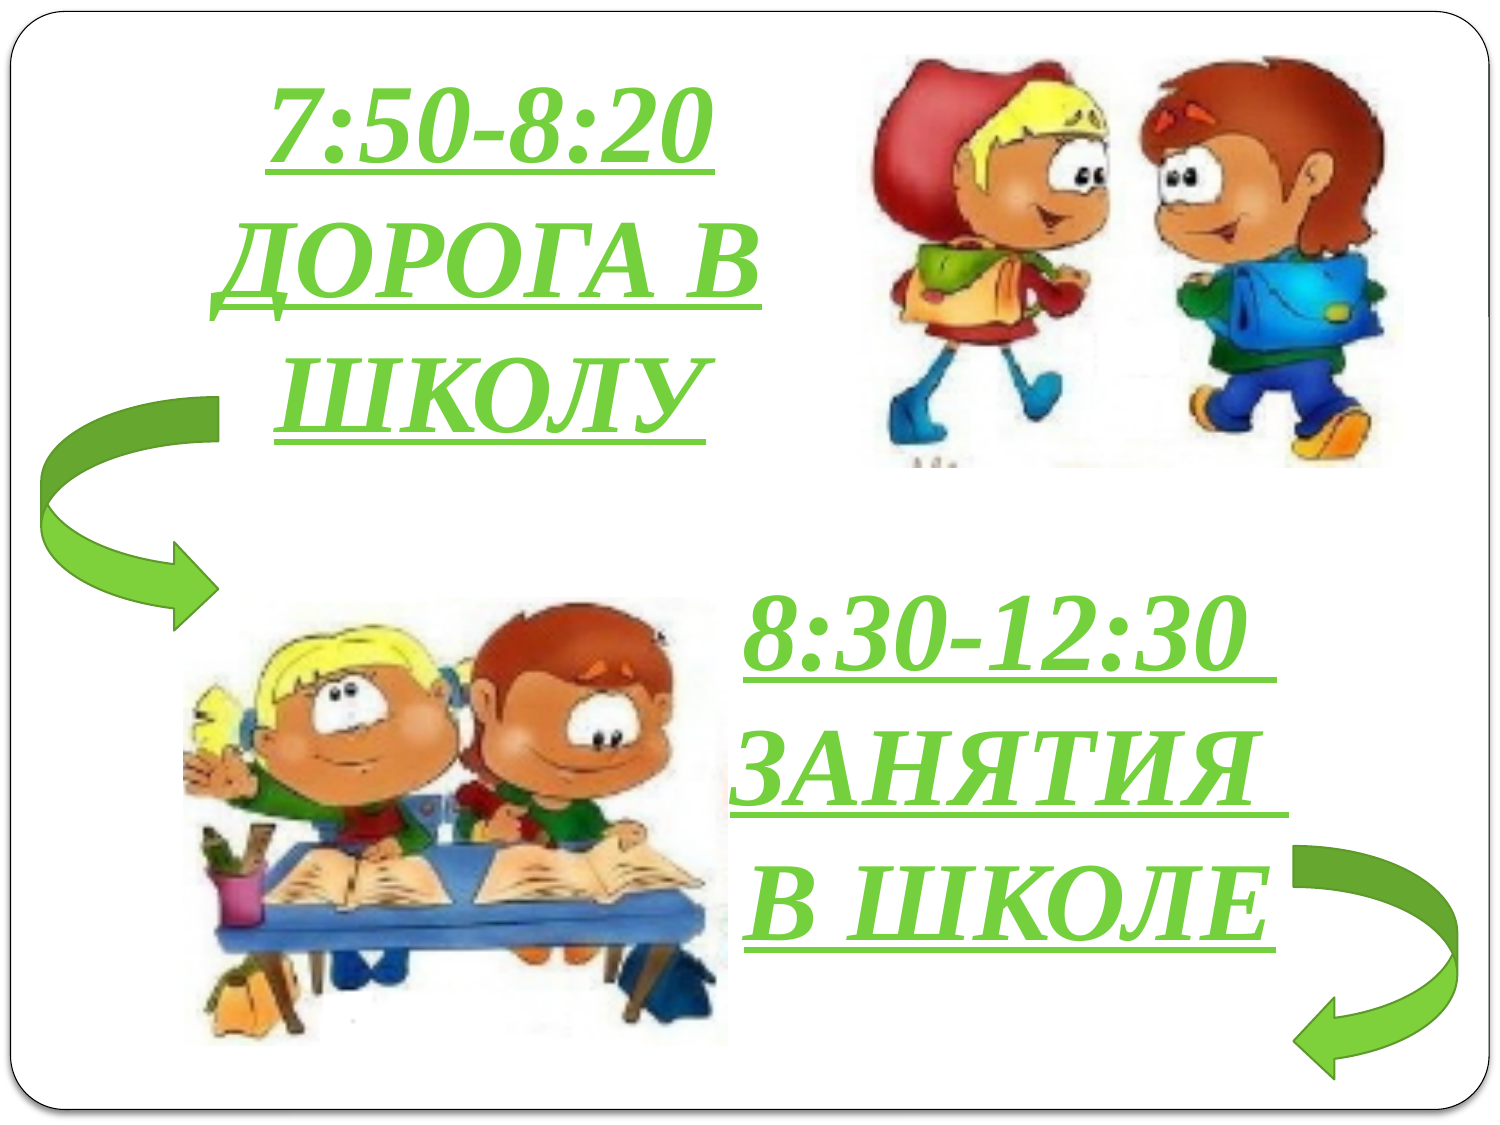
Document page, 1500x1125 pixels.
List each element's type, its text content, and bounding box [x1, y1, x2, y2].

text_box 7:50-8:20 дорога в школу [135, 42, 845, 463]
text_box [1292, 844, 1459, 1081]
text_box [40, 396, 220, 632]
text_box 8:30-12:30 занятия в школе [395, 550, 1500, 971]
picture [182, 597, 728, 1046]
picture [856, 54, 1404, 469]
